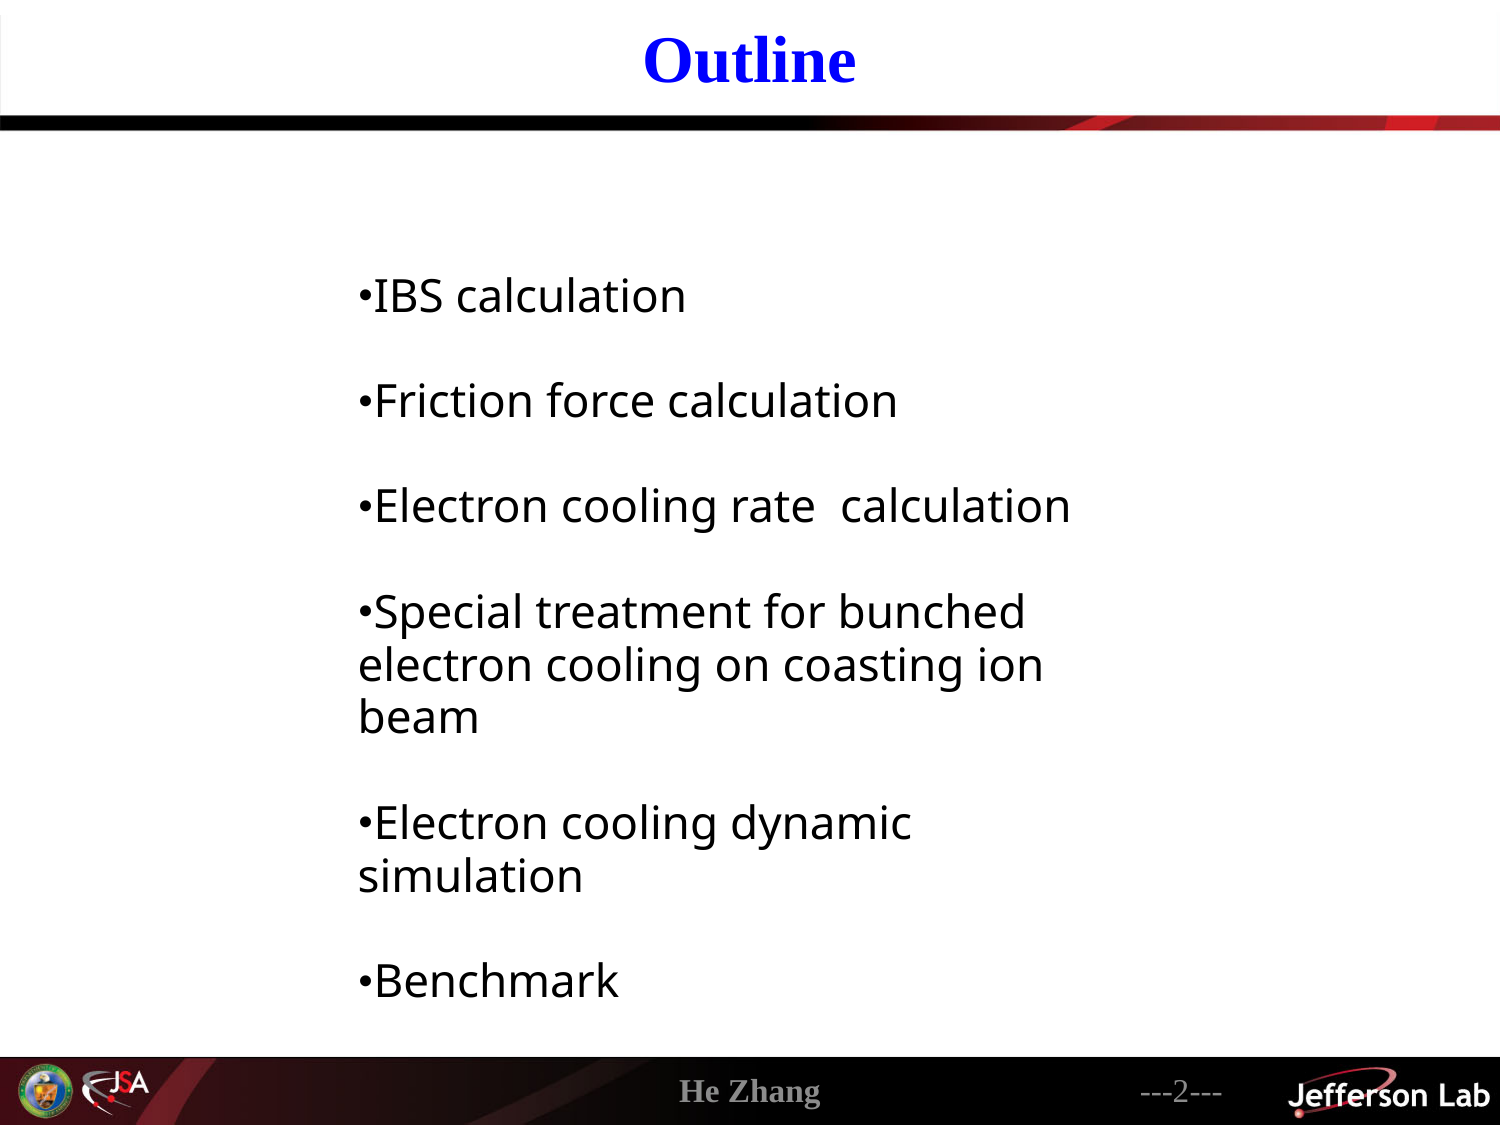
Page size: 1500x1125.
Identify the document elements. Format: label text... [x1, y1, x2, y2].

slide_number ---2--- [1062, 1059, 1238, 1120]
picture [0, 113, 1500, 1125]
text_box Outline [0, 0, 1500, 113]
footer He Zhang [512, 1069, 988, 1120]
text_box IBS calculation Friction force calculation Electron cooling rate calculation Special treatment for bunched electron cooling on coasting ion beam Electron cooling dynamic simulation Benchmark [274, 262, 1163, 1069]
